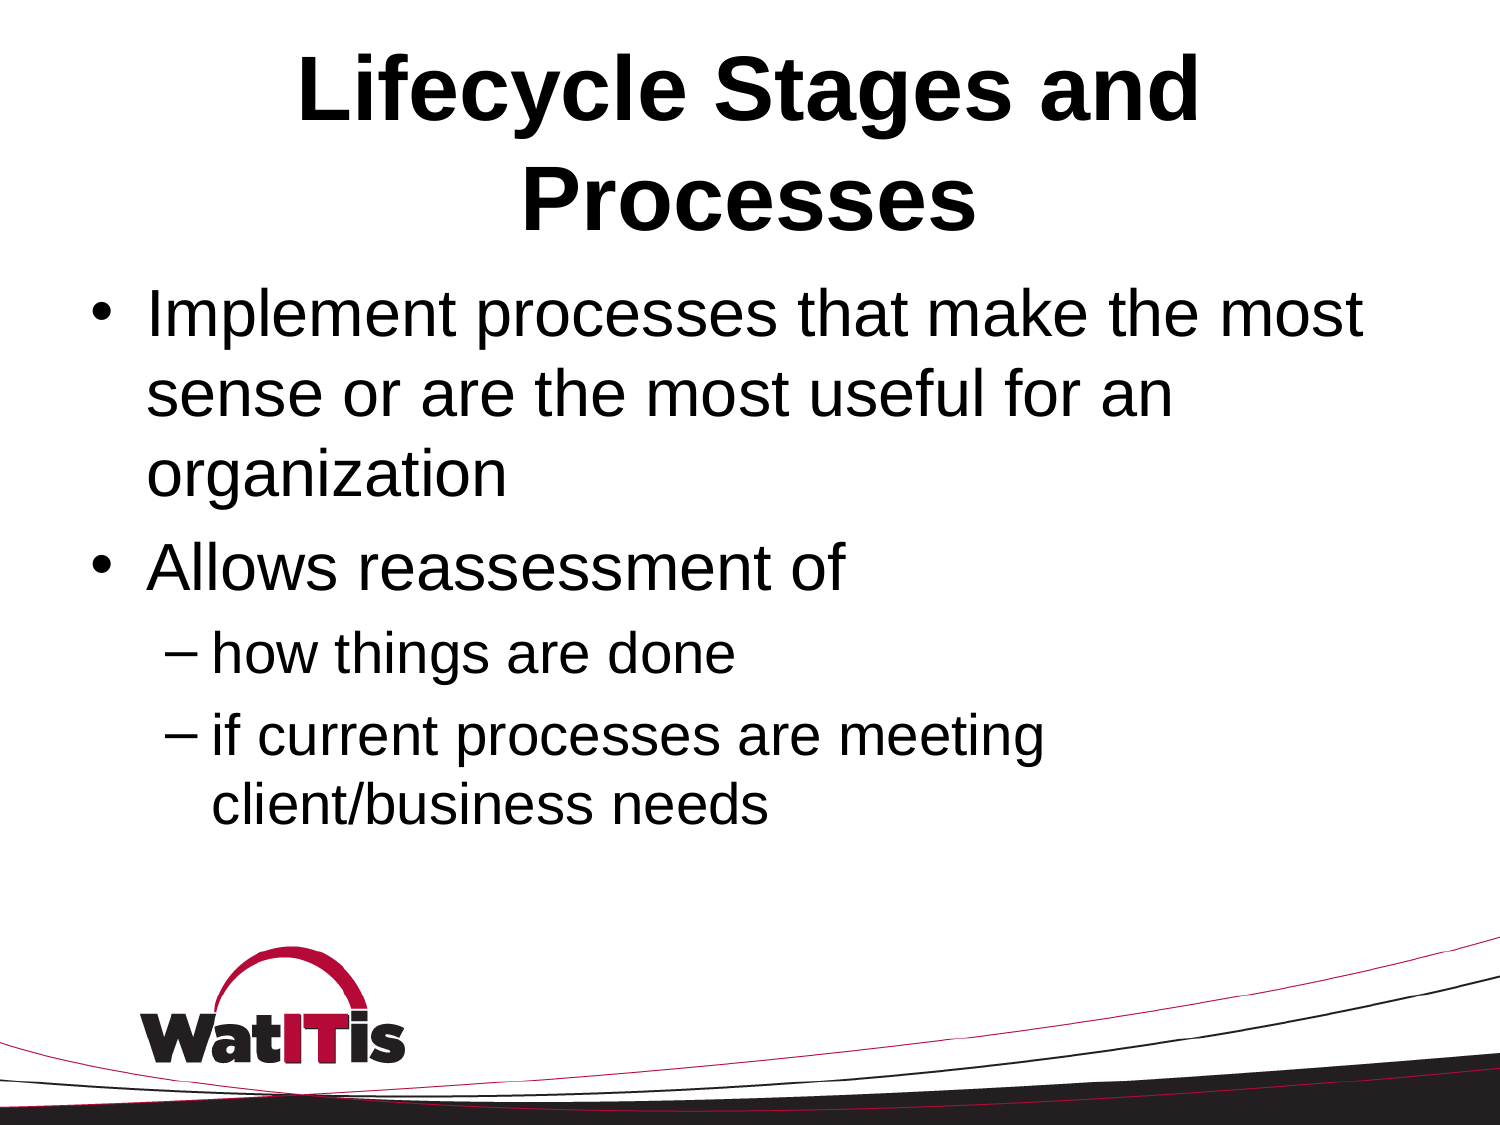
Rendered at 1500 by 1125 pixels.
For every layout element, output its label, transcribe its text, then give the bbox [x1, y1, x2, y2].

list Implement processes that make the most sense or are the most useful for an organization Allows reassessment of how things are done if current processes are meeting client/business needs [75, 262, 1425, 931]
picture [0, 0, 1500, 1125]
title Lifecycle Stages and Processes [75, 45, 1425, 233]
